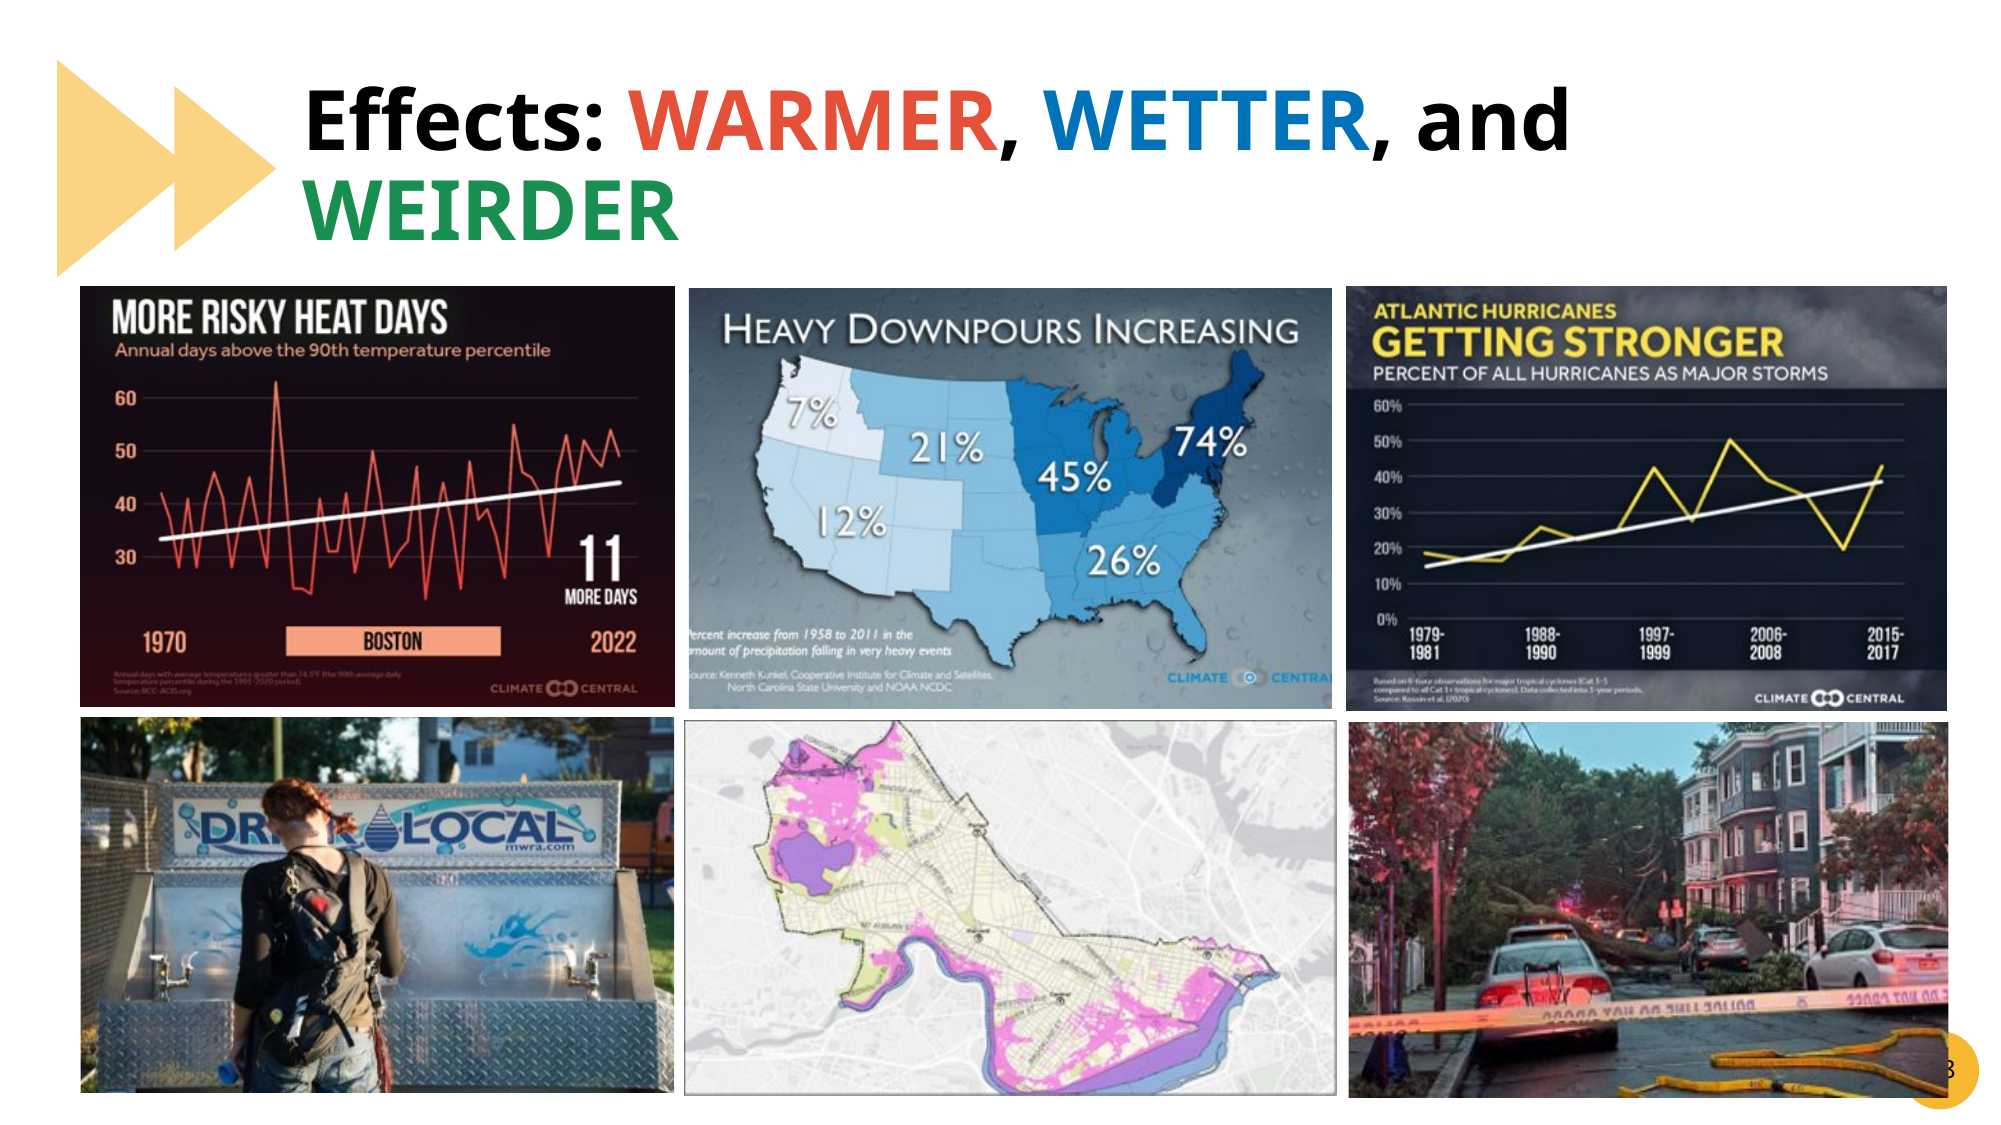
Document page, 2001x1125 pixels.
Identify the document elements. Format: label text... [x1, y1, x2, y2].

picture [688, 288, 1332, 709]
picture [80, 717, 675, 1093]
text_box [173, 83, 278, 254]
title Effects: WARMER, WETTER, and WEIRDER [137, 59, 1863, 278]
text_box [56, 57, 173, 280]
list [80, 286, 675, 707]
slide_number 8 [1909, 1040, 1971, 1101]
picture [1346, 286, 1947, 711]
picture [1348, 722, 1949, 1098]
picture [684, 720, 1337, 1096]
